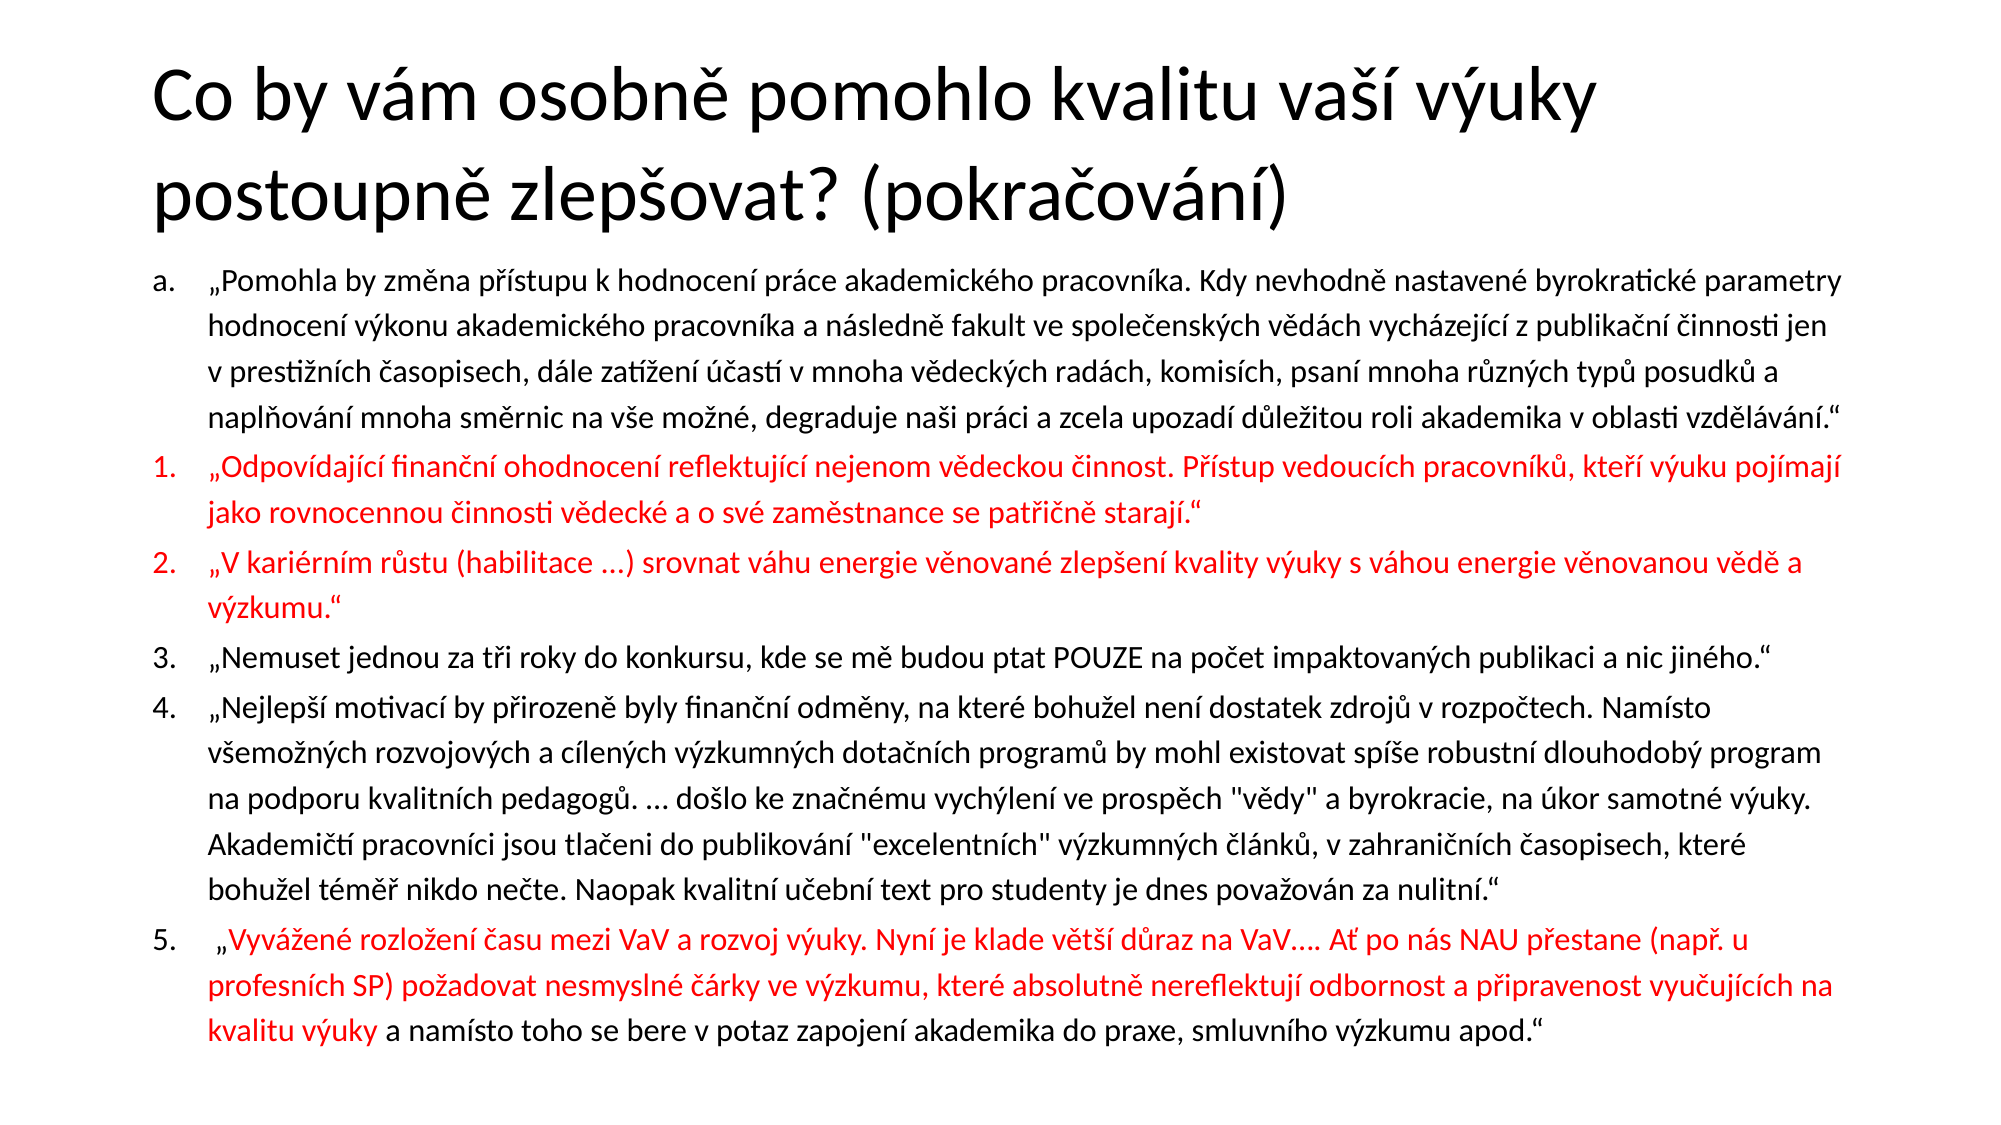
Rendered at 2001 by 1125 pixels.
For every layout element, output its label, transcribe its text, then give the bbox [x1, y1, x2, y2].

list „Pomohla by změna přístupu k hodnocení práce akademického pracovníka. Kdy nevhodně nastavené byrokratické parametry hodnocení výkonu akademického pracovníka a následně fakult ve společenských vědách vycházející z publikační činnosti jen v prestižních časopisech, dále zatížení účastí v mnoha vědeckých radách, komisích, psaní mnoha různých typů posudků a naplňování mnoha směrnic na vše možné, degraduje naši práci a zcela upozadí důležitou roli akademika v oblasti vzdělávání.“ „Odpovídající finanční ohodnocení reflektující nejenom vědeckou činnost. Přístup vedoucích pracovníků, kteří výuku pojímají jako rovnocennou činnosti vědecké a o své zaměstnance se patřičně starají.“ „V kariérním růstu (habilitace ...) srovnat váhu energie věnované zlepšení kvality výuky s váhou energie věnovanou vědě a výzkumu.“ „Nemuset jednou za tři roky do konkursu, kde se mě budou ptat POUZE na počet impaktovaných publikaci a nic jiného.“ „Nejlepší motivací by přirozeně byly finanční odměny, na které bohužel není dostatek zdrojů v rozpočtech. Namísto všemožných rozvojových a cílených výzkumných dotačních programů by mohl existovat spíše robustní dlouhodobý program na podporu kvalitních pedagogů. … došlo ke značnému vychýlení ve prospěch "vědy" a byrokracie, na úkor samotné výuky. Akademičtí pracovníci jsou tlačeni do publikování "excelentních" výzkumných článků, v zahraničních časopisech, které bohužel téměř nikdo nečte. Naopak kvalitní učební text pro studenty je dnes považován za nulitní.“ „Vyvážené rozložení času mezi VaV a rozvoj výuky. Nyní je klade větší důraz na VaV…. Ať po nás NAU přestane (např. u profesních SP) požadovat nesmyslné čárky ve výzkumu, které absolutně nereflektují odbornost a připravenost vyučujících na kvalitu výuky a namísto toho se bere v potaz zapojení akademika do praxe, smluvního výzkumu apod.“ [137, 244, 1863, 1066]
title Co by vám osobně pomohlo kvalitu vaší výuky postoupně zlepšovat? (pokračování) [137, 27, 1863, 244]
